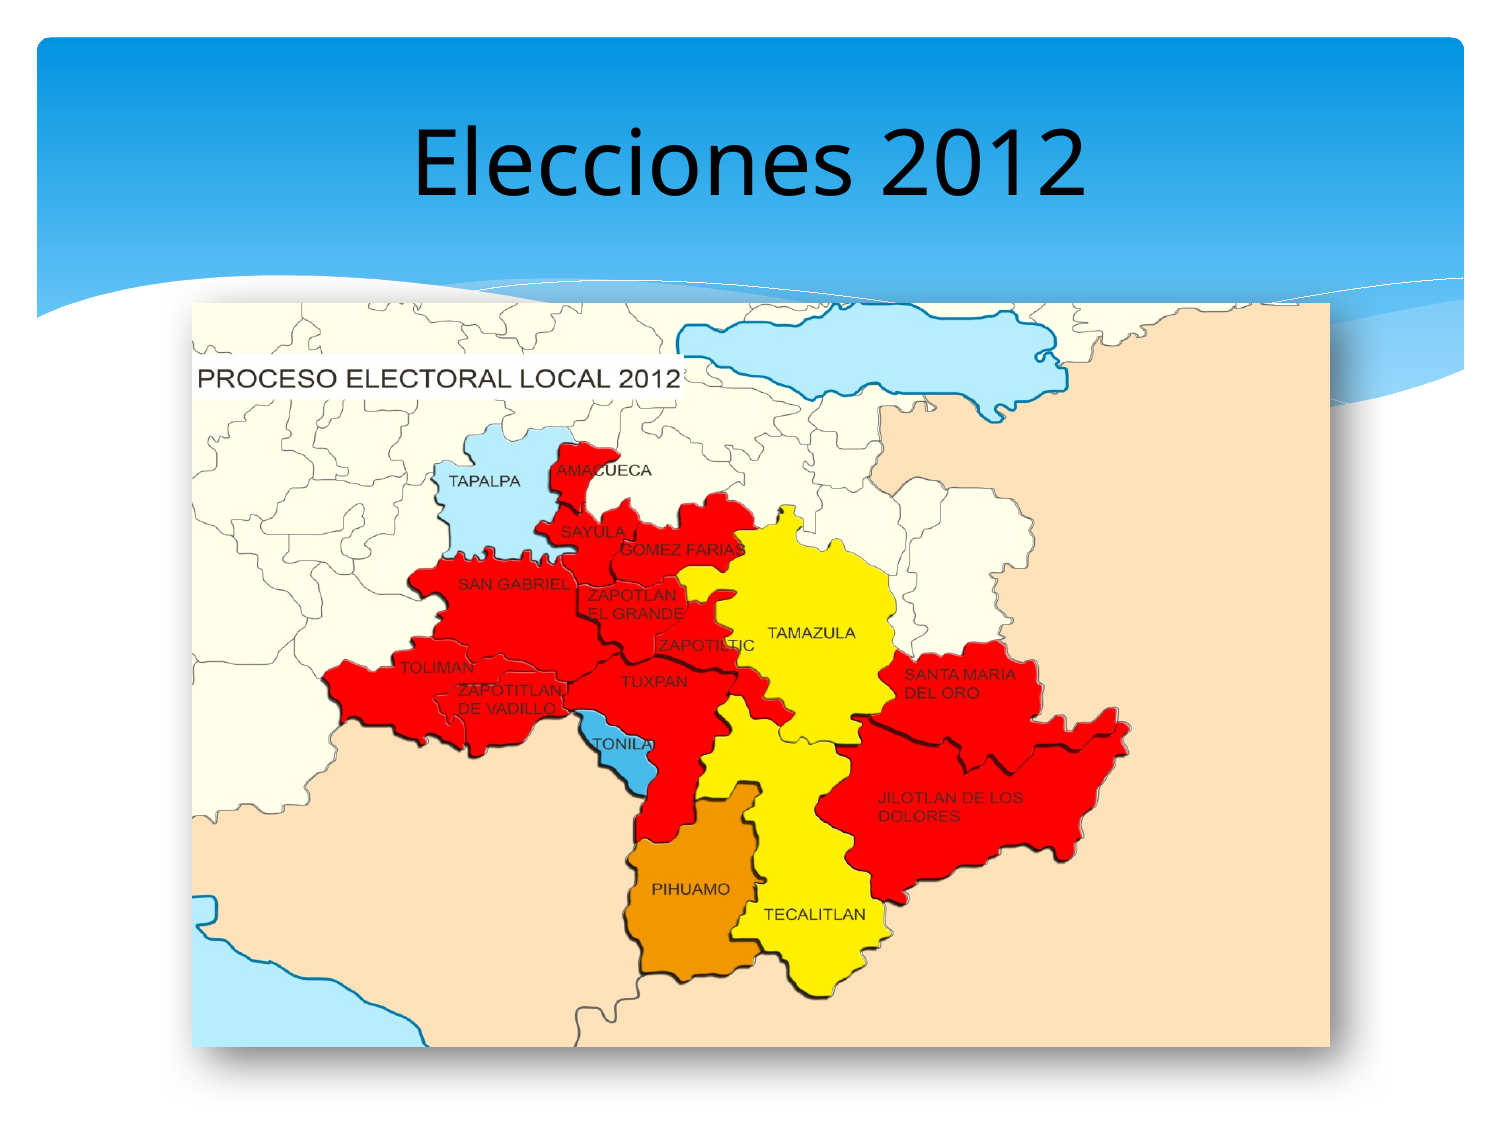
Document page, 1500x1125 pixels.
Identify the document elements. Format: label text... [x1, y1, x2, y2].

picture [840, 302, 851, 308]
title Elecciones 2012 [75, 55, 1425, 261]
picture [192, 302, 1330, 1047]
